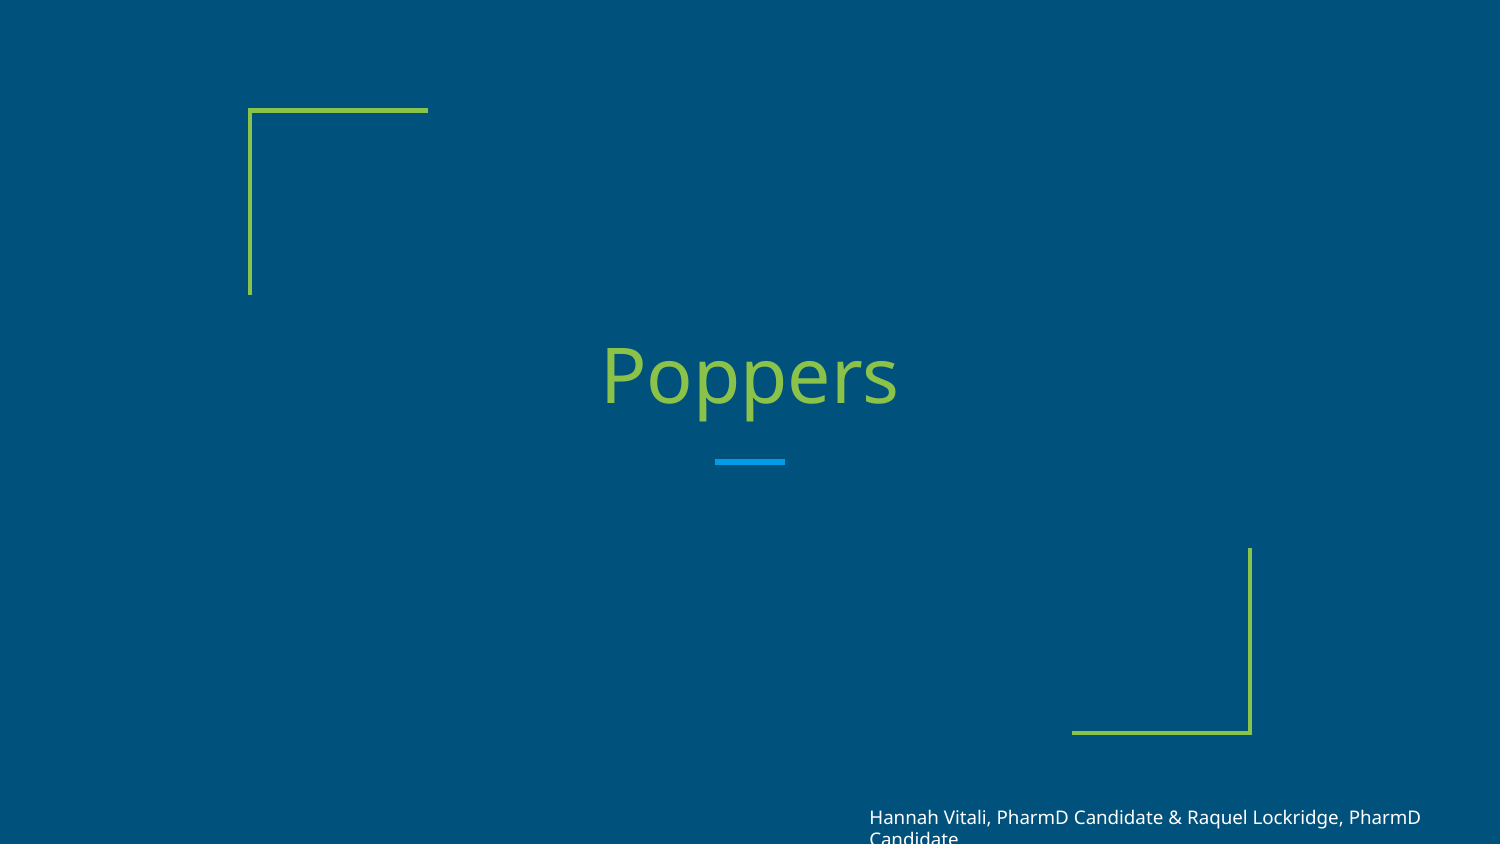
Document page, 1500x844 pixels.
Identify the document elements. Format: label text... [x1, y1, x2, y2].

title Poppers [275, 195, 1225, 435]
text_box Hannah Vitali, PharmD Candidate & Raquel Lockridge, PharmD Candidate [854, 790, 1500, 844]
